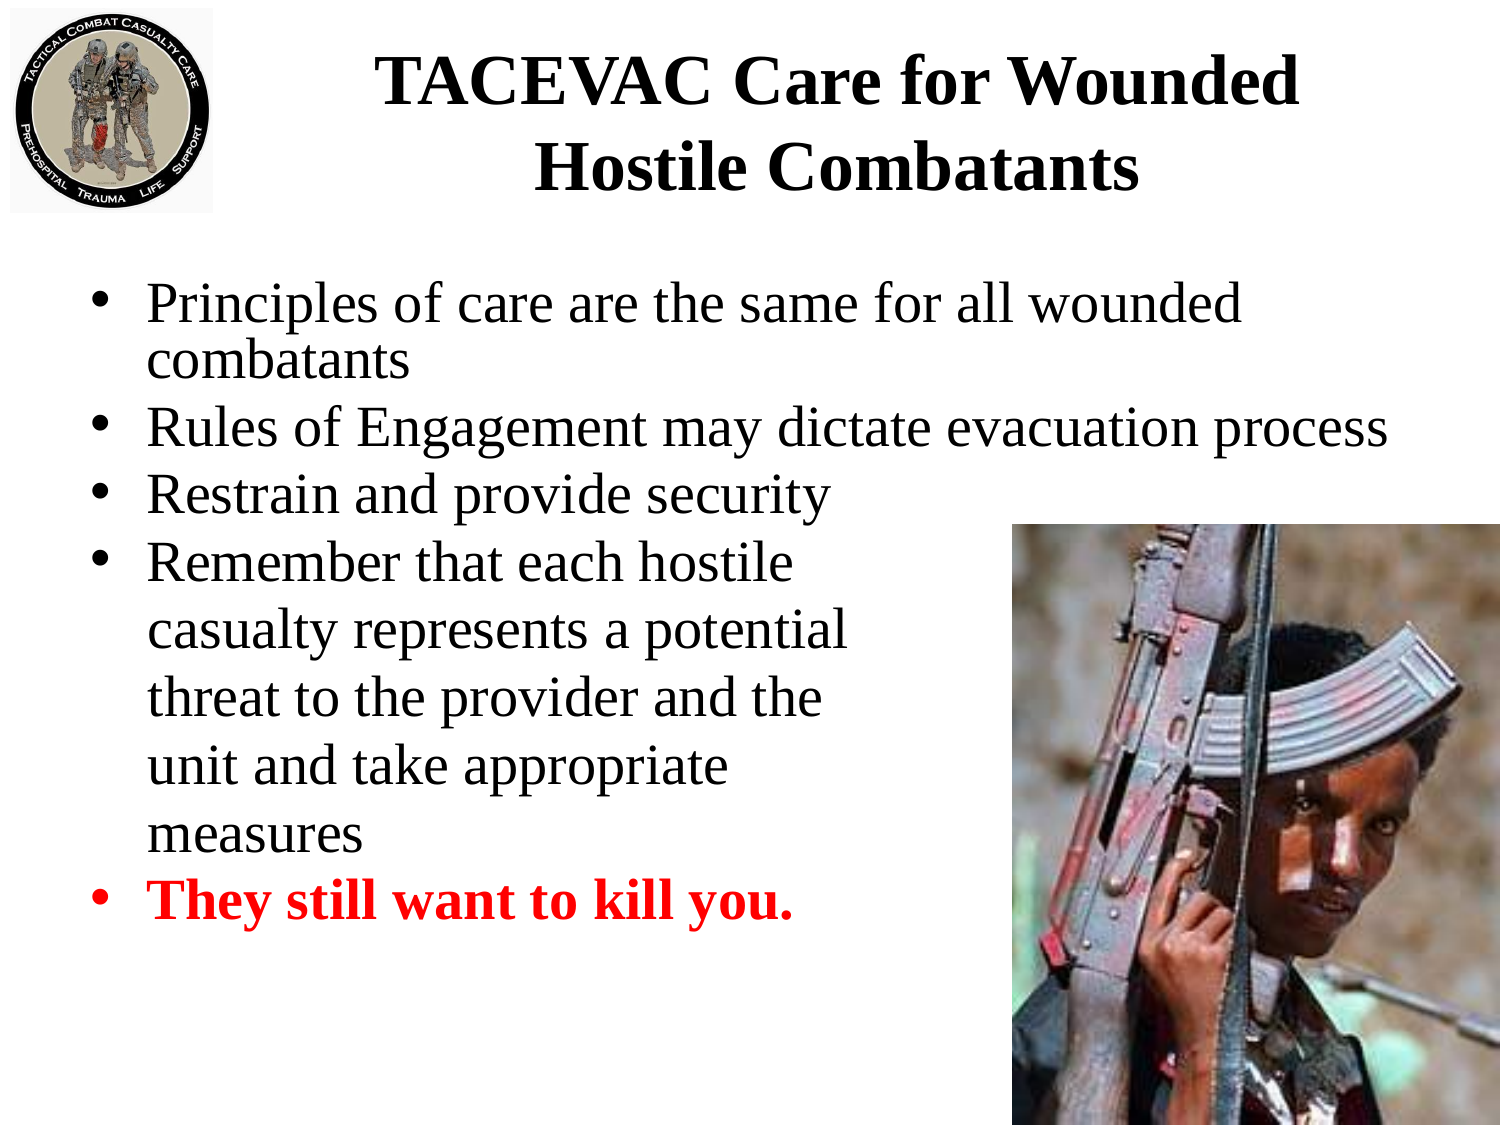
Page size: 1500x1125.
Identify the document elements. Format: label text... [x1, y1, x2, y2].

list Principles of care are the same for all wounded combatants Rules of Engagement may dictate evacuation process Restrain and provide security Remember that each hostile casualty represents a potential threat to the provider and the unit and take appropriate measures They still want to kill you. [74, 269, 1426, 1013]
picture [10, 8, 213, 213]
title TACEVAC Care for Wounded Hostile Combatants [162, 24, 1500, 213]
picture [1011, 524, 1500, 1125]
